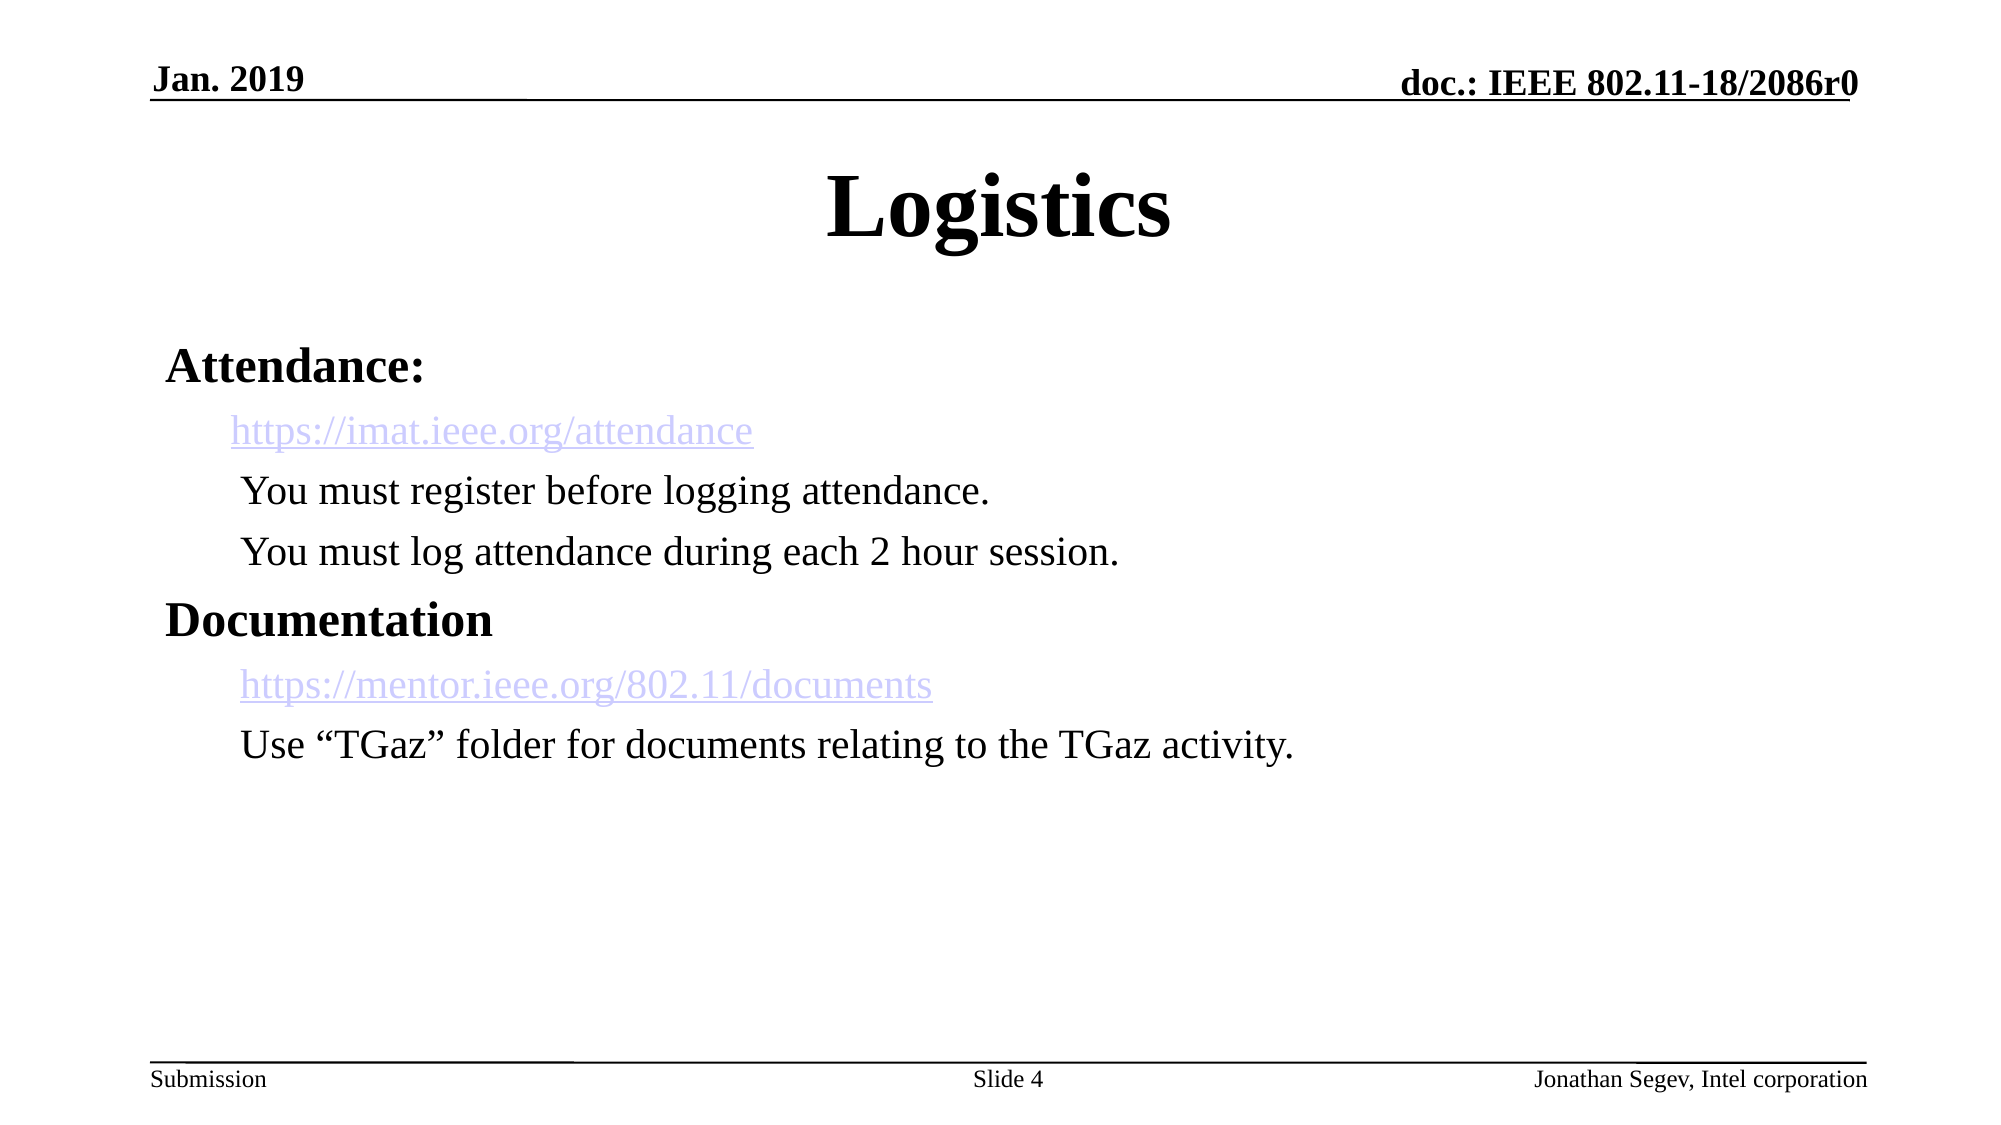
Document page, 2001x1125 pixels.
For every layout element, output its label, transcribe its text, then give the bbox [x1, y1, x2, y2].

list Attendance: https://imat.ieee.org/attendance You must register before logging attendance. You must log attendance during each 2 hour session. Documentation https://mentor.ieee.org/802.11/documents Use “TGaz” folder for documents relating to the TGaz activity. [149, 324, 1850, 1000]
slide_number Slide 4 [950, 1061, 1067, 1123]
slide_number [152, 54, 563, 100]
title Logistics [149, 112, 1850, 288]
footer Jonathan Segev, Intel corporation [1171, 1061, 1869, 1093]
